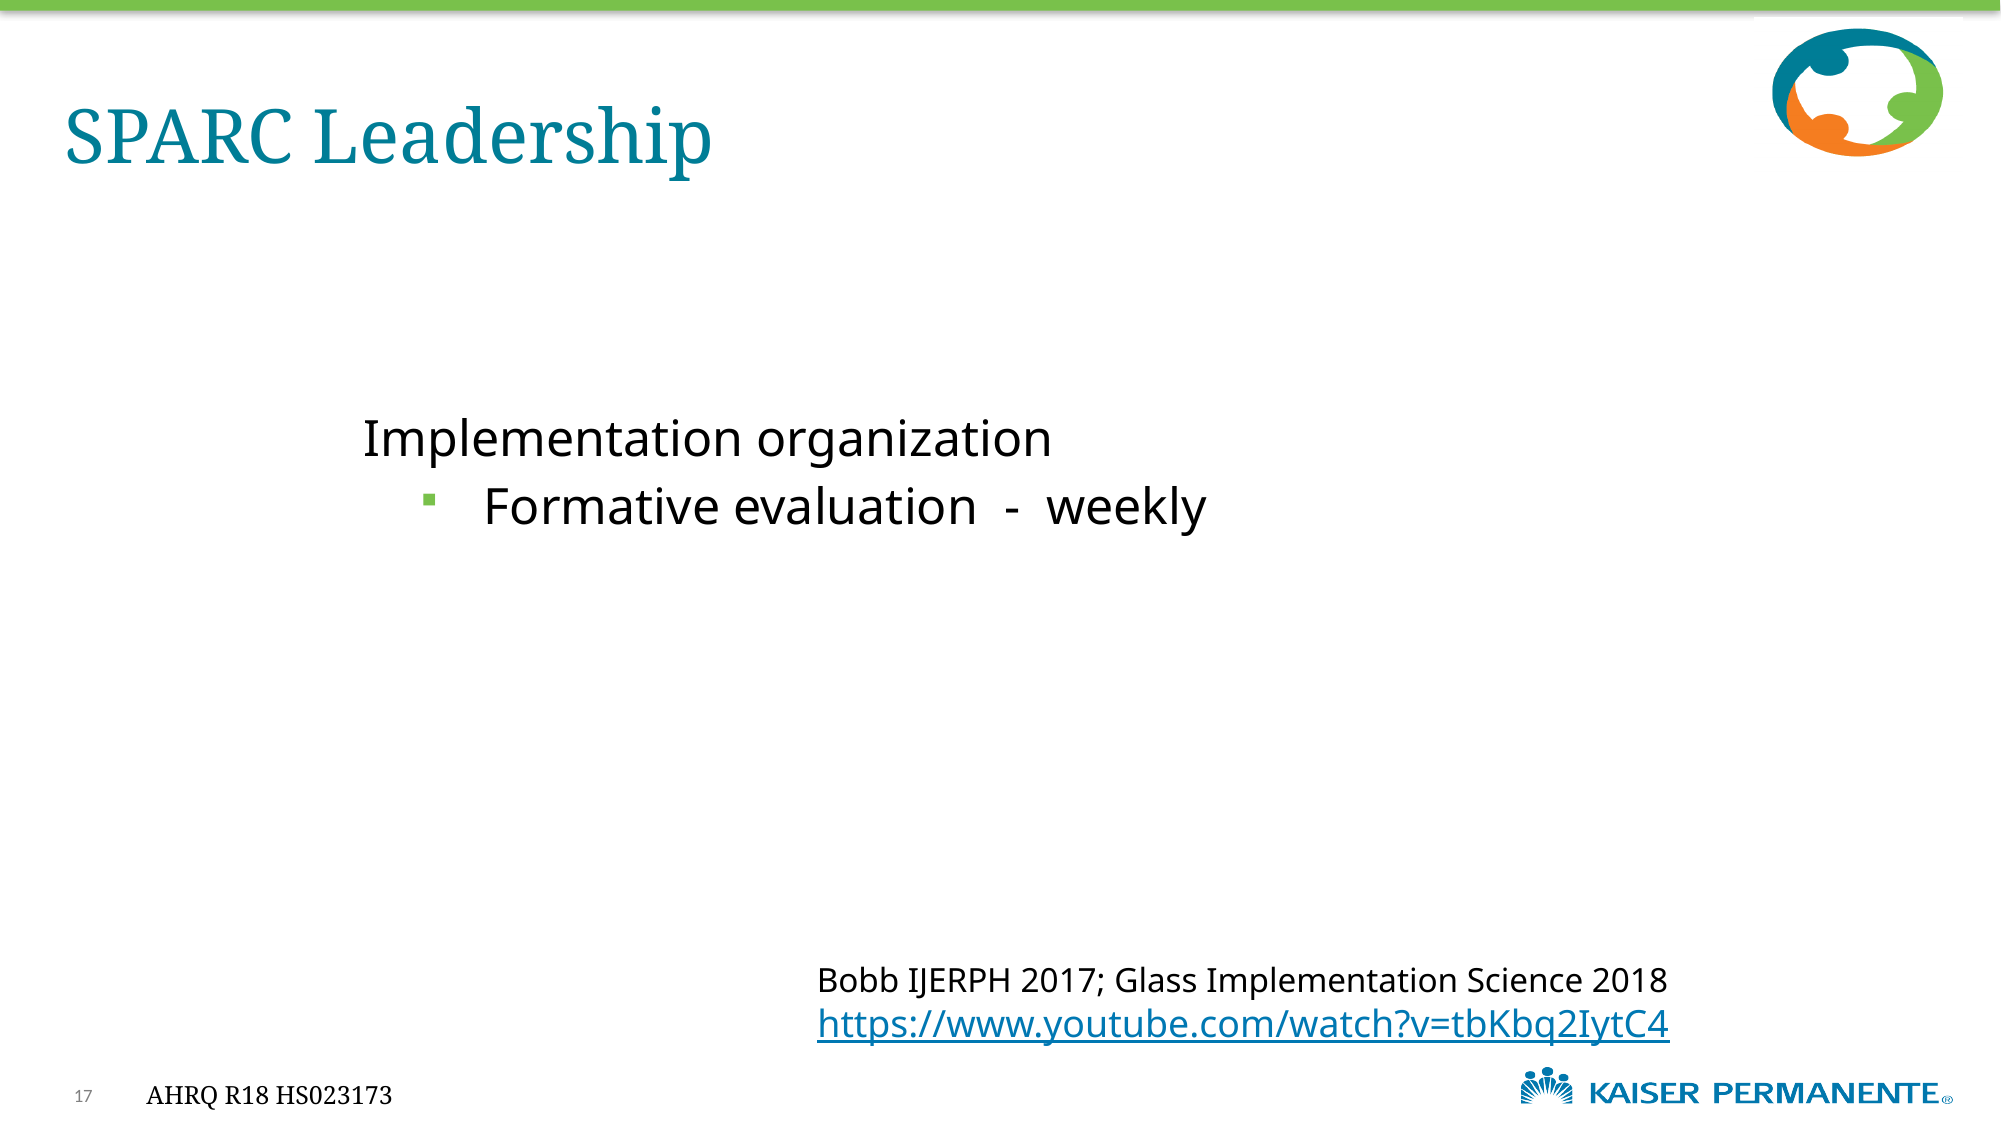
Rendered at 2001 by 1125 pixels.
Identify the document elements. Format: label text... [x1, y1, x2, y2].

picture [1685, 1095, 1693, 1104]
text_box Bobb IJERPH 2017; Glass Implementation Science 2018 https://www.youtube.com/watch?v=tbKbq2IytC4 [374, 872, 1685, 1125]
picture [1760, 1086, 1768, 1091]
title SPARC Leadership [50, 25, 1745, 185]
picture [1760, 1095, 1767, 1104]
picture [1782, 1091, 1787, 1104]
picture [1685, 1067, 1953, 1104]
list Implementation organization Formative evaluation - weekly [349, 264, 1669, 1058]
picture [1883, 1091, 1892, 1104]
picture [1900, 1086, 1907, 1104]
slide_number 17 [24, 1080, 107, 1109]
picture [1837, 1091, 1846, 1104]
picture [1685, 1086, 1693, 1091]
picture [1754, 17, 1963, 172]
picture [1793, 1091, 1798, 1104]
picture [1811, 1098, 1824, 1104]
